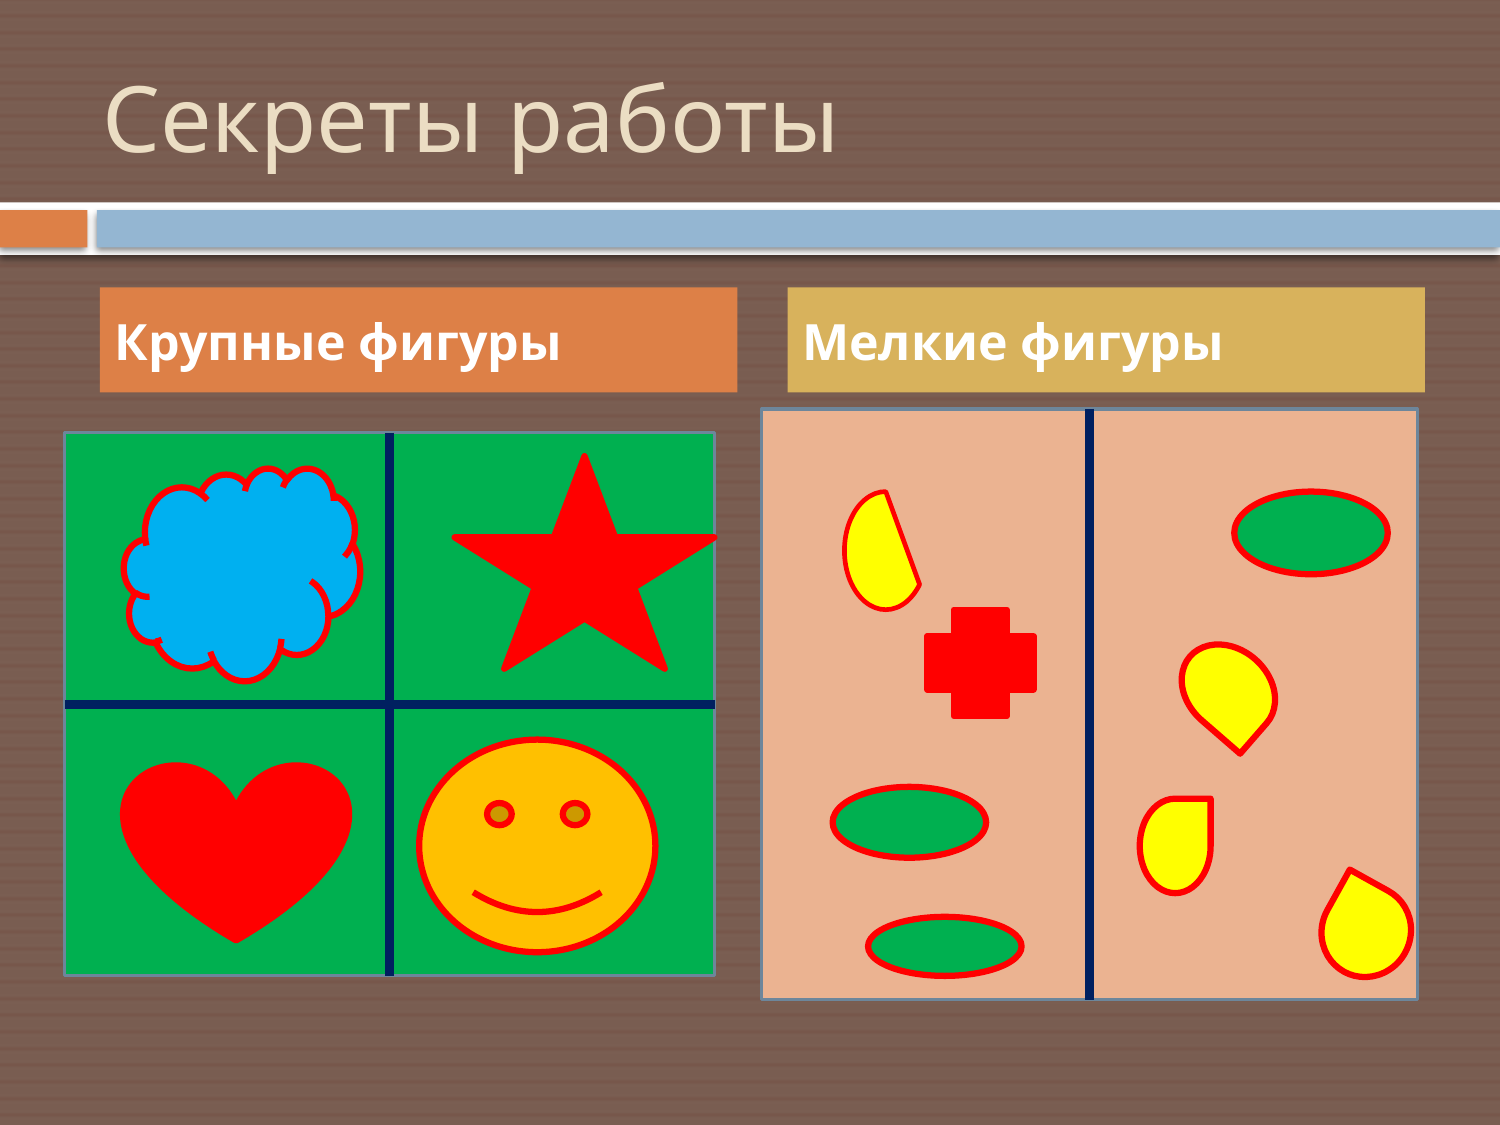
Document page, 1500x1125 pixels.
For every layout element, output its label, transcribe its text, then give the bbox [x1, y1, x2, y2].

text_box [63, 431, 716, 707]
text_box [1319, 868, 1413, 979]
list Мелкие фигуры [787, 287, 1425, 393]
text_box [122, 467, 362, 683]
text_box [121, 763, 351, 942]
text_box [842, 490, 922, 612]
text_box [1138, 797, 1213, 895]
text_box [1232, 490, 1390, 576]
text_box [926, 608, 1035, 703]
text_box [63, 711, 716, 977]
text_box [453, 454, 716, 671]
text_box [1180, 642, 1277, 703]
text_box [1194, 715, 1274, 755]
text_box [831, 785, 988, 860]
title Секреты работы [87, 44, 1425, 188]
text_box [417, 738, 657, 954]
list Крупные фигуры [99, 287, 738, 393]
text_box [760, 407, 1419, 1001]
text_box [866, 915, 1024, 978]
